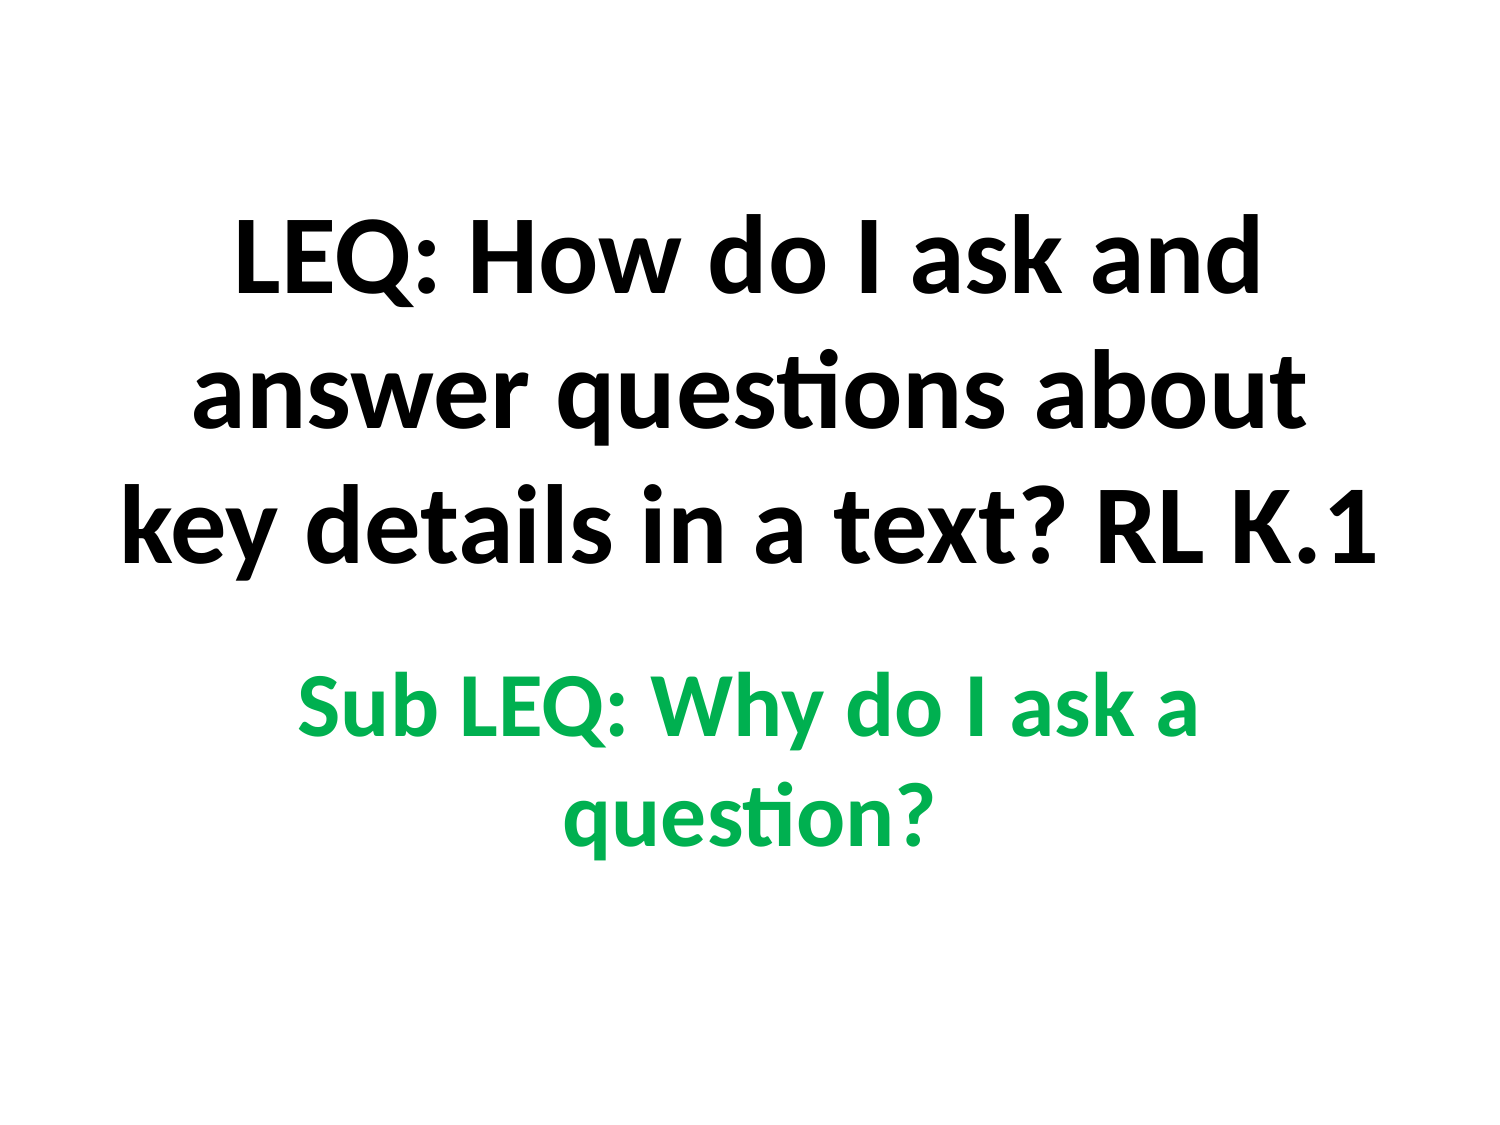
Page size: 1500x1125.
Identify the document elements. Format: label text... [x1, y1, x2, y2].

subtitle Sub LEQ: Why do I ask a question? [225, 637, 1275, 925]
title LEQ: How do I ask and answer questions about key details in a text? RL K.1 [99, 174, 1400, 592]
